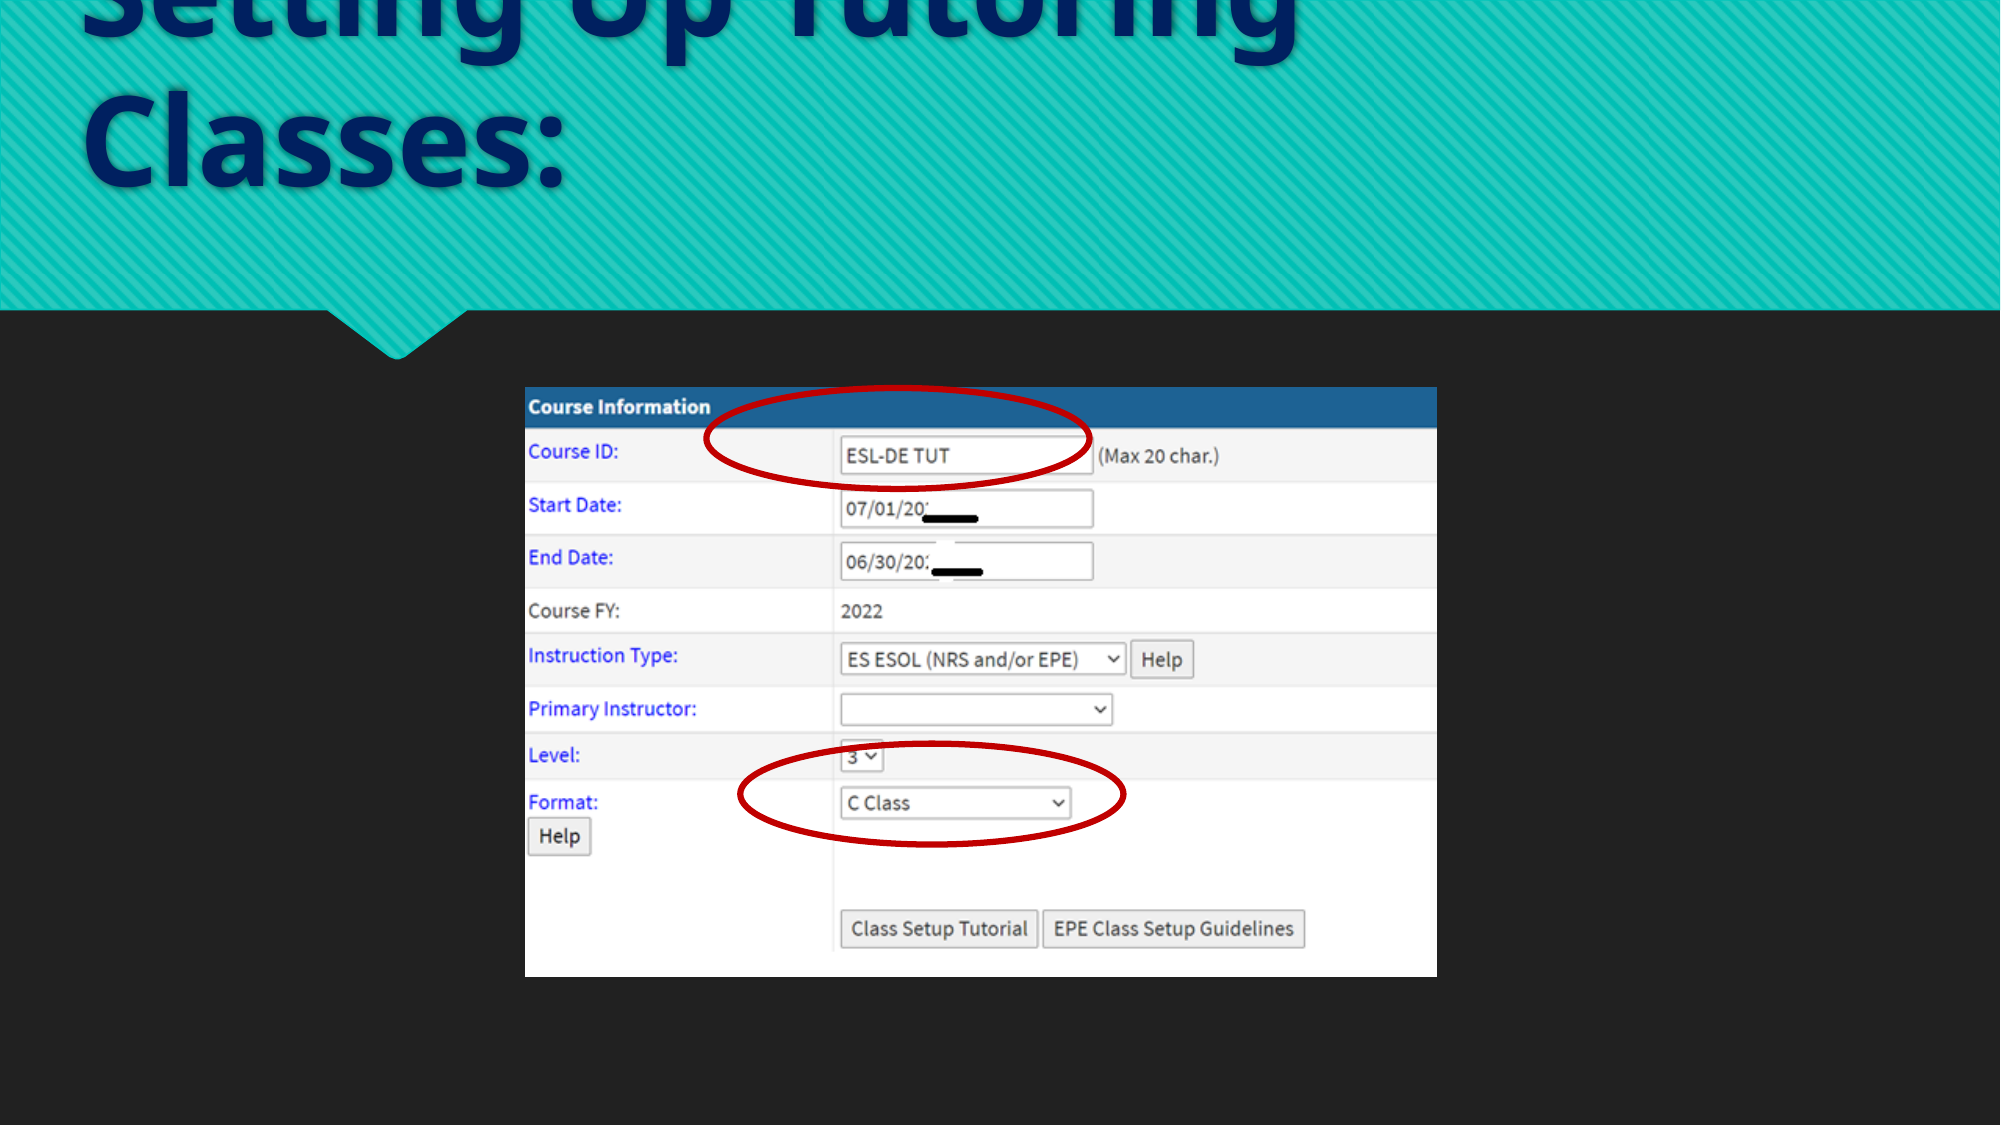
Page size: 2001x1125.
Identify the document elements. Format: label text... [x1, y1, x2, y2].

title Setting Up Tutoring Classes: [64, 59, 1799, 219]
picture [525, 387, 1437, 978]
